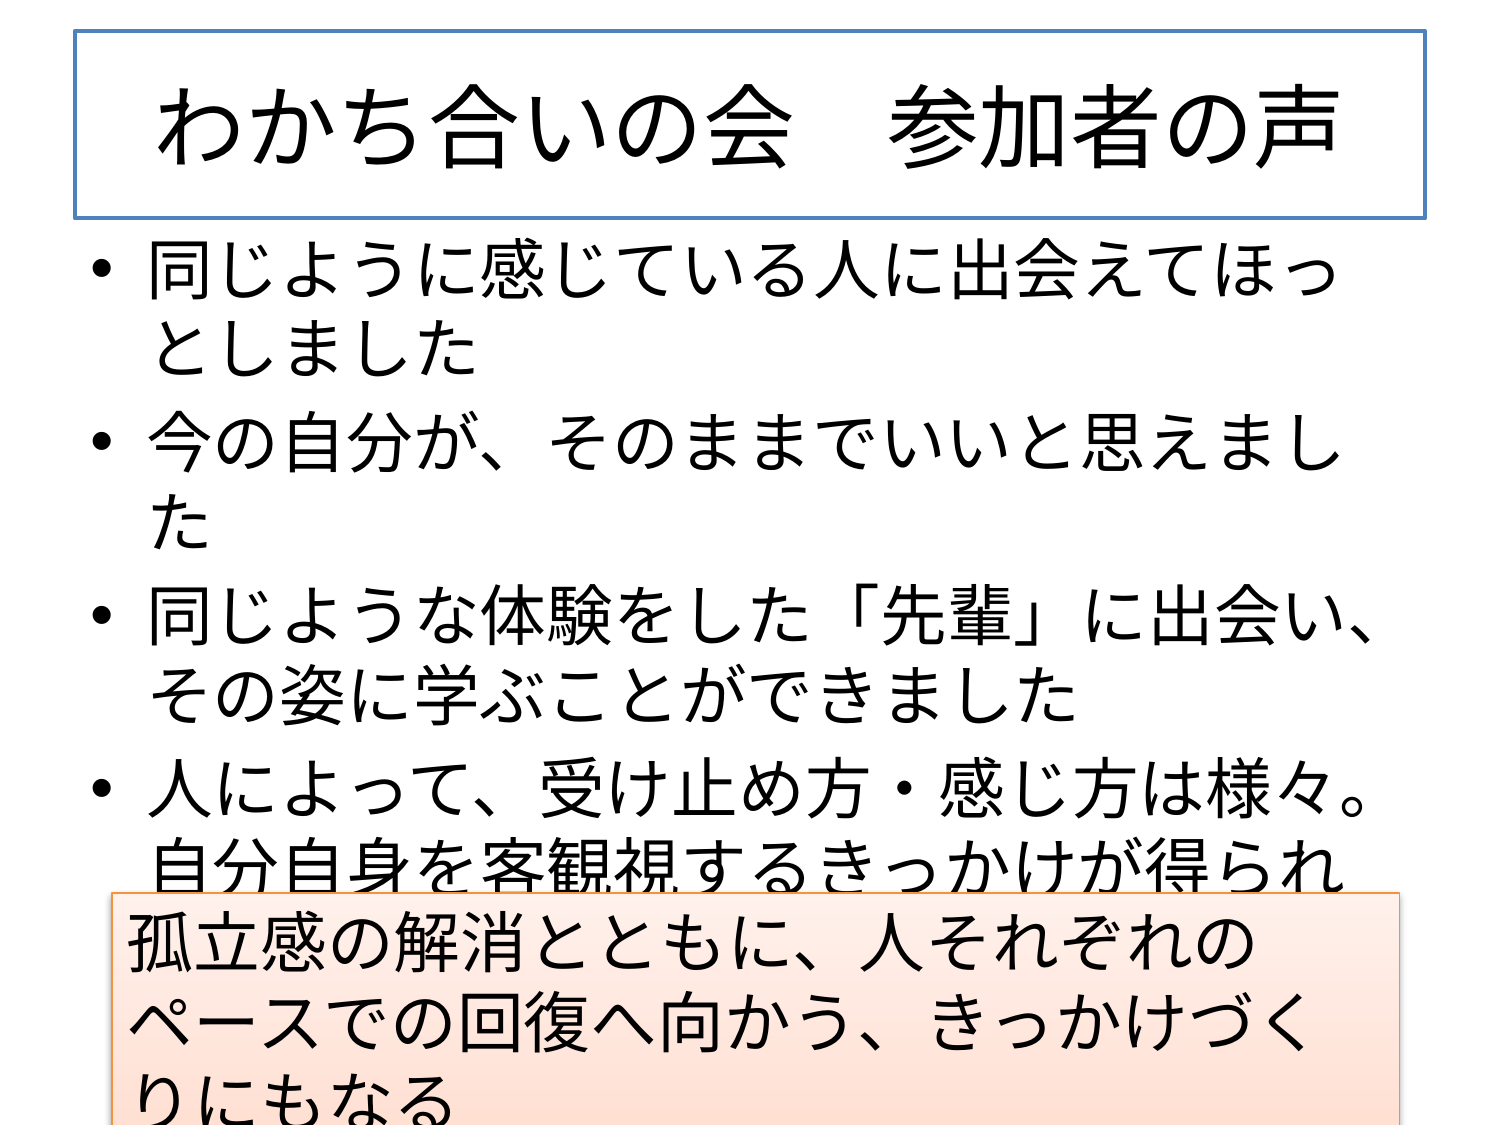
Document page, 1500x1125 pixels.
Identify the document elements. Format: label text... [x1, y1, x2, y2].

text_box 孤立感の解消とともに、人それぞれのペースでの回復へ向かう、きっかけづくりにもなる [111, 892, 1400, 1125]
title わかち合いの会 参加者の声 [73, 29, 1427, 220]
list 同じように感じている人に出会えてほっとしました 今の自分が、そのままでいいと思えました 同じような体験をした「先輩」に出会い、その姿に学ぶことができました 人によって、受け止め方・感じ方は様々。自分自身を客観視するきっかけが得られました [75, 219, 1425, 870]
